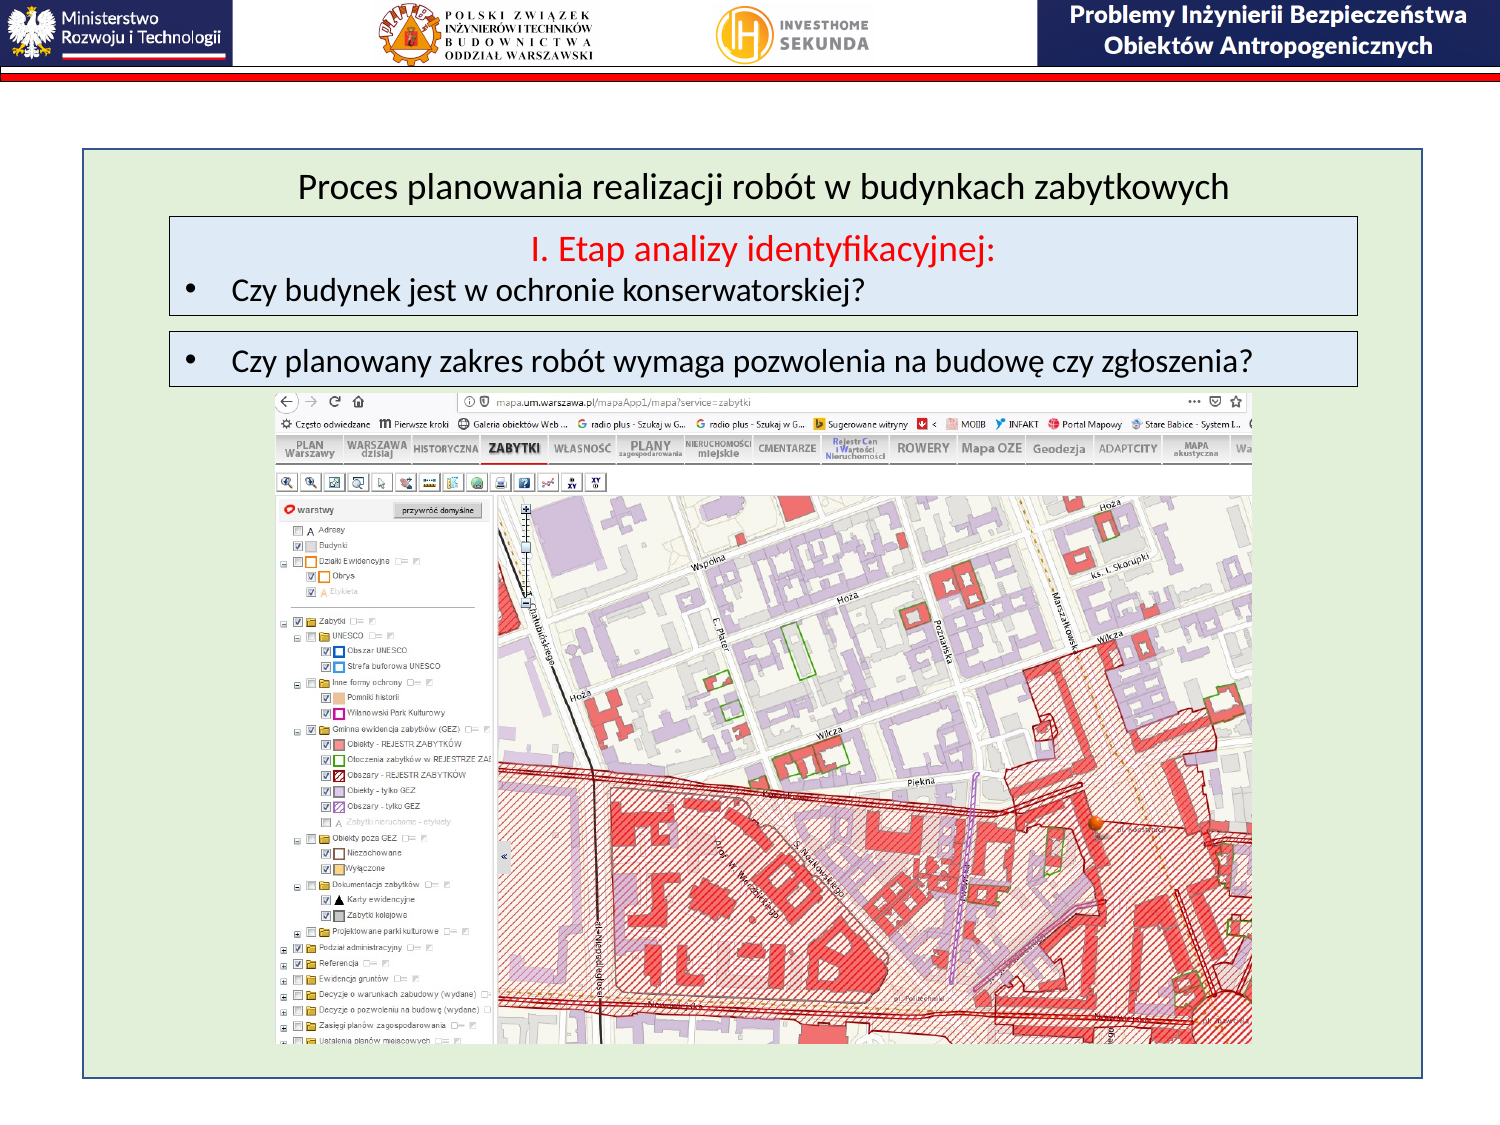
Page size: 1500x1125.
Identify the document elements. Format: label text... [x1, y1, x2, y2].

text_box [82, 148, 1423, 1079]
picture [275, 393, 1252, 1044]
text_box I. Etap analizy identyfikacyjnej: Czy budynek jest w ochronie konserwatorskiej? [169, 216, 1358, 316]
text_box Proces planowania realizacji robót w budynkach zabytkowych [111, 154, 1417, 215]
text_box Czy planowany zakres robót wymaga pozwolenia na budowę czy zgłoszenia? [169, 331, 1358, 387]
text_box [0, 0, 1500, 81]
